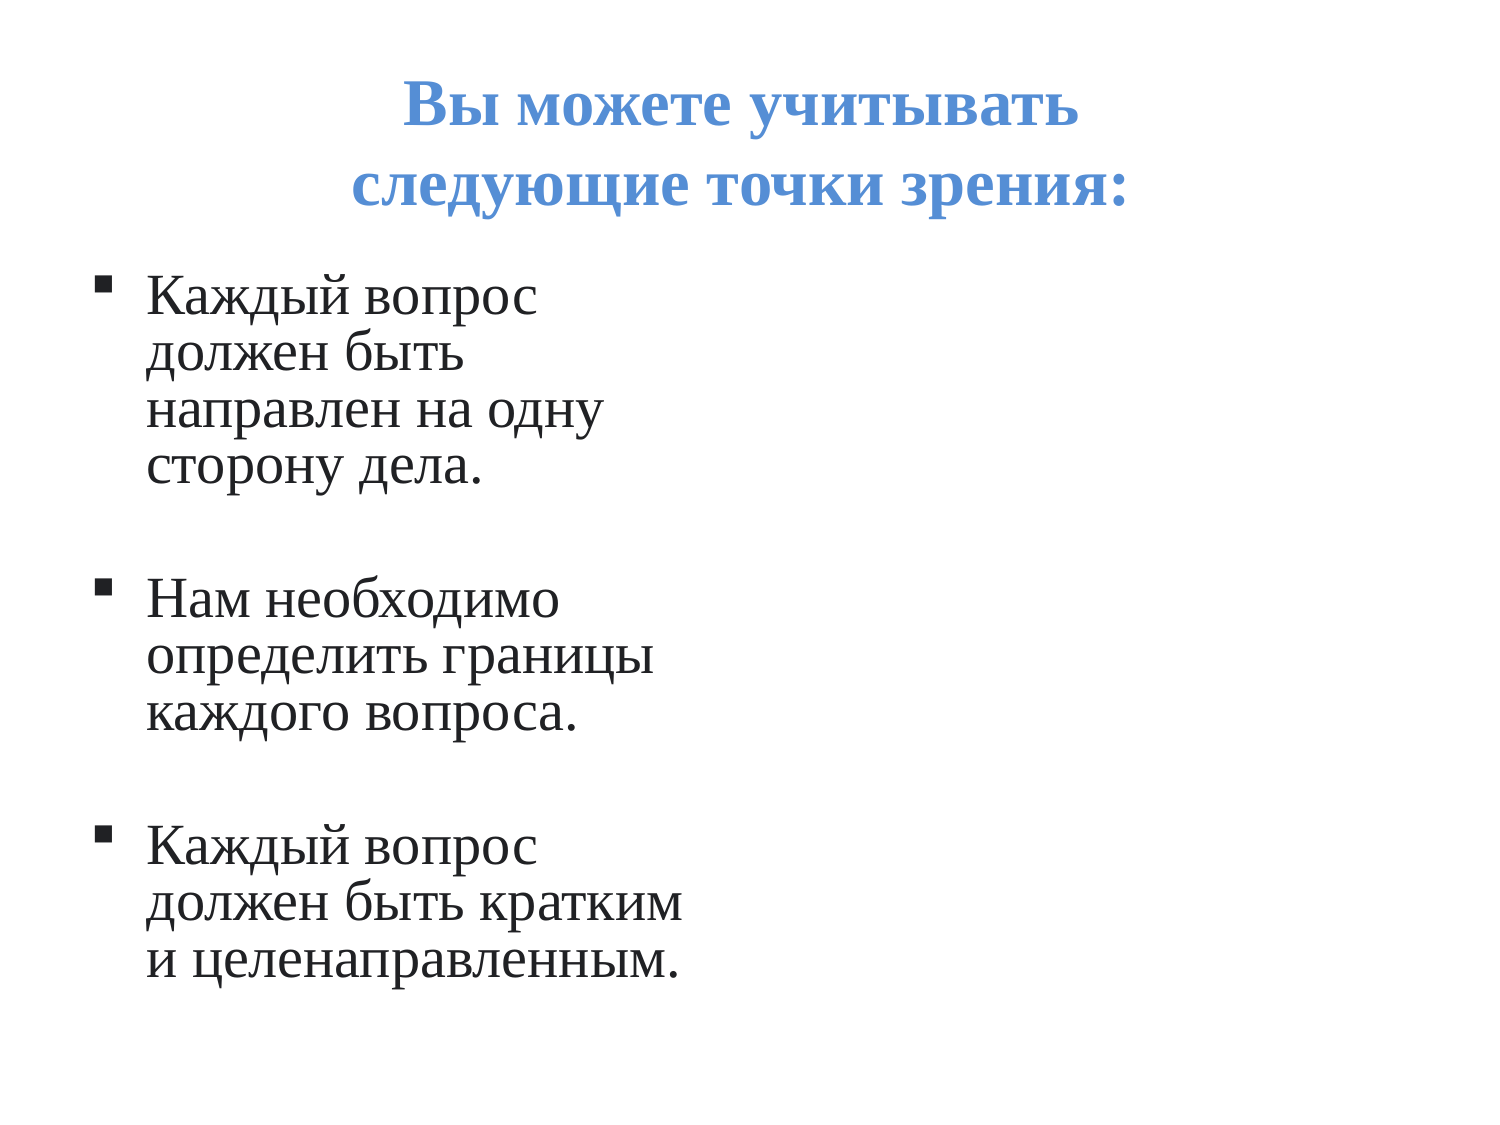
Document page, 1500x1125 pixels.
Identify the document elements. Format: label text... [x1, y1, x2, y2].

list Каждый вопрос должен быть направлен на одну сторону дела. Нам необходимо определить границы каждого вопроса. Каждый вопрос должен быть кратким и целенаправленным. [75, 262, 738, 1005]
title Вы можете учитывать следующие точки зрения: [75, 45, 1425, 233]
